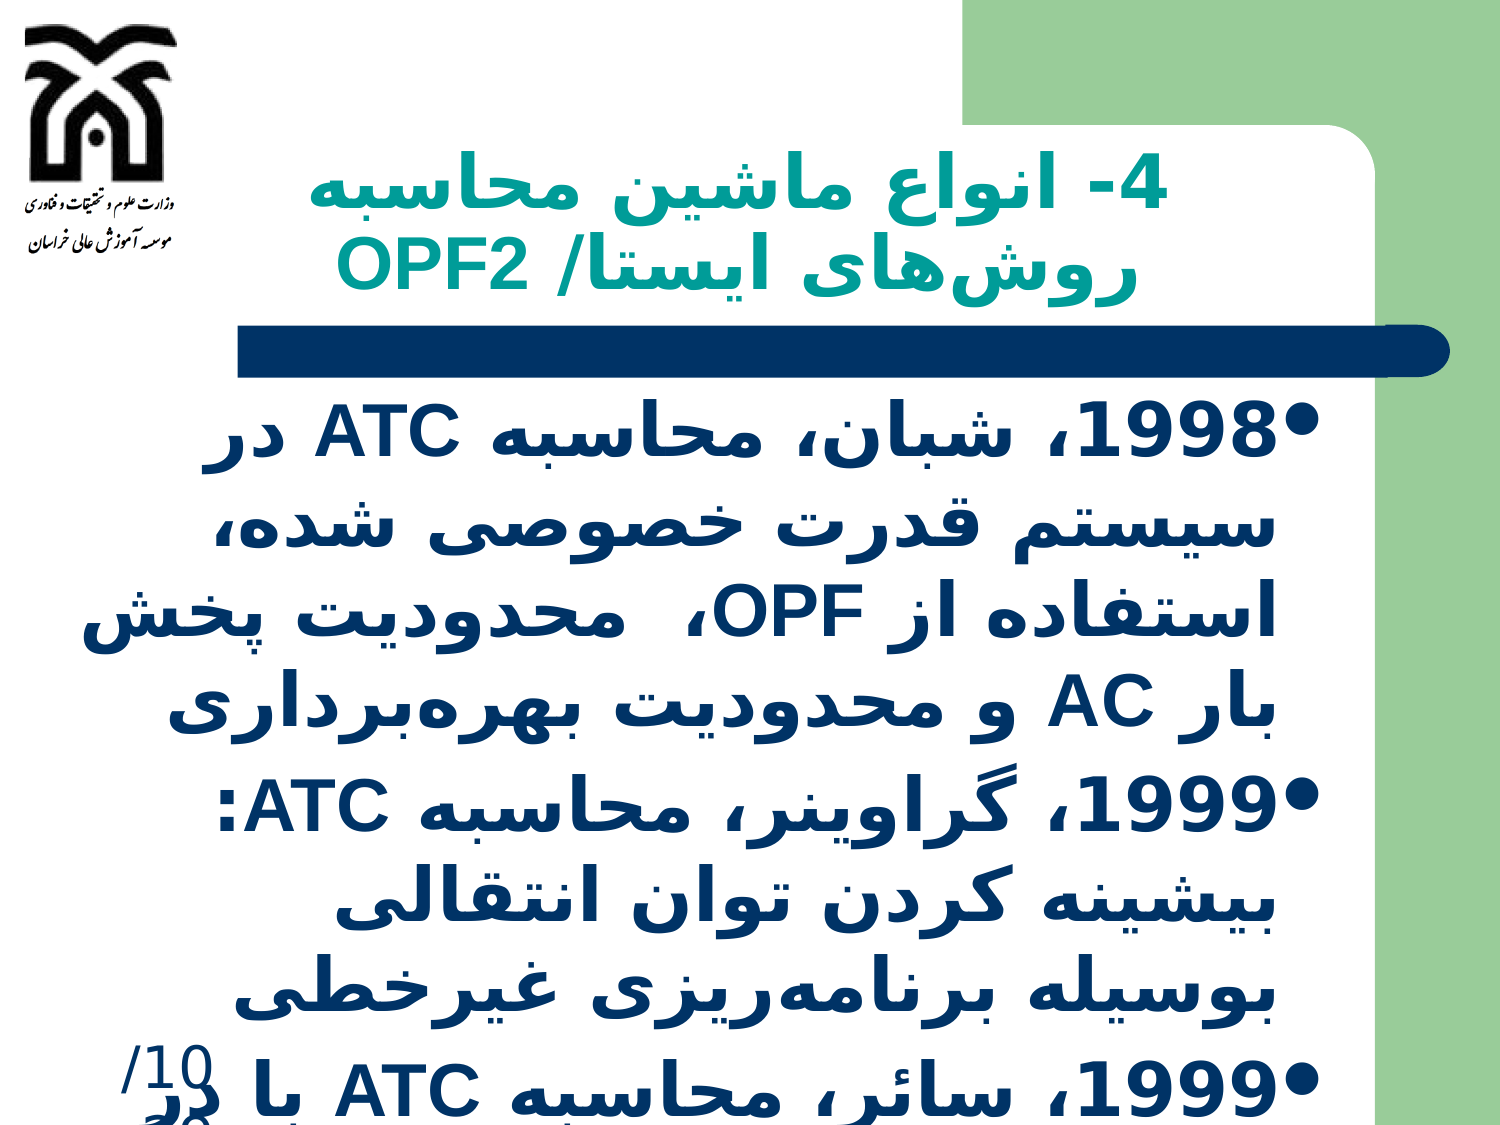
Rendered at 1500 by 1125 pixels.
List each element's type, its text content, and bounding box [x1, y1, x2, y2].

title 4- انواع ماشین محاسبه روش‌های ایستا/ OPF2 [112, 125, 1365, 313]
list 1998، شبان، محاسبه ATC در سیستم قدرت خصوصی شده، استفاده از OPF، محدودیت پخش بار AC و محدودیت بهره‌برداری 1999، گراوینر، محاسبه ATC: بیشینه‌ کردن توان انتقالی بوسیله برنامه‌ریزی غیرخطی 1999، سائر، محاسبه ATC با در نظر گرفتن توان موهومی: خطی کردن توان موهومی و انتقال توان [53, 373, 1353, 1071]
picture [24, 24, 177, 257]
